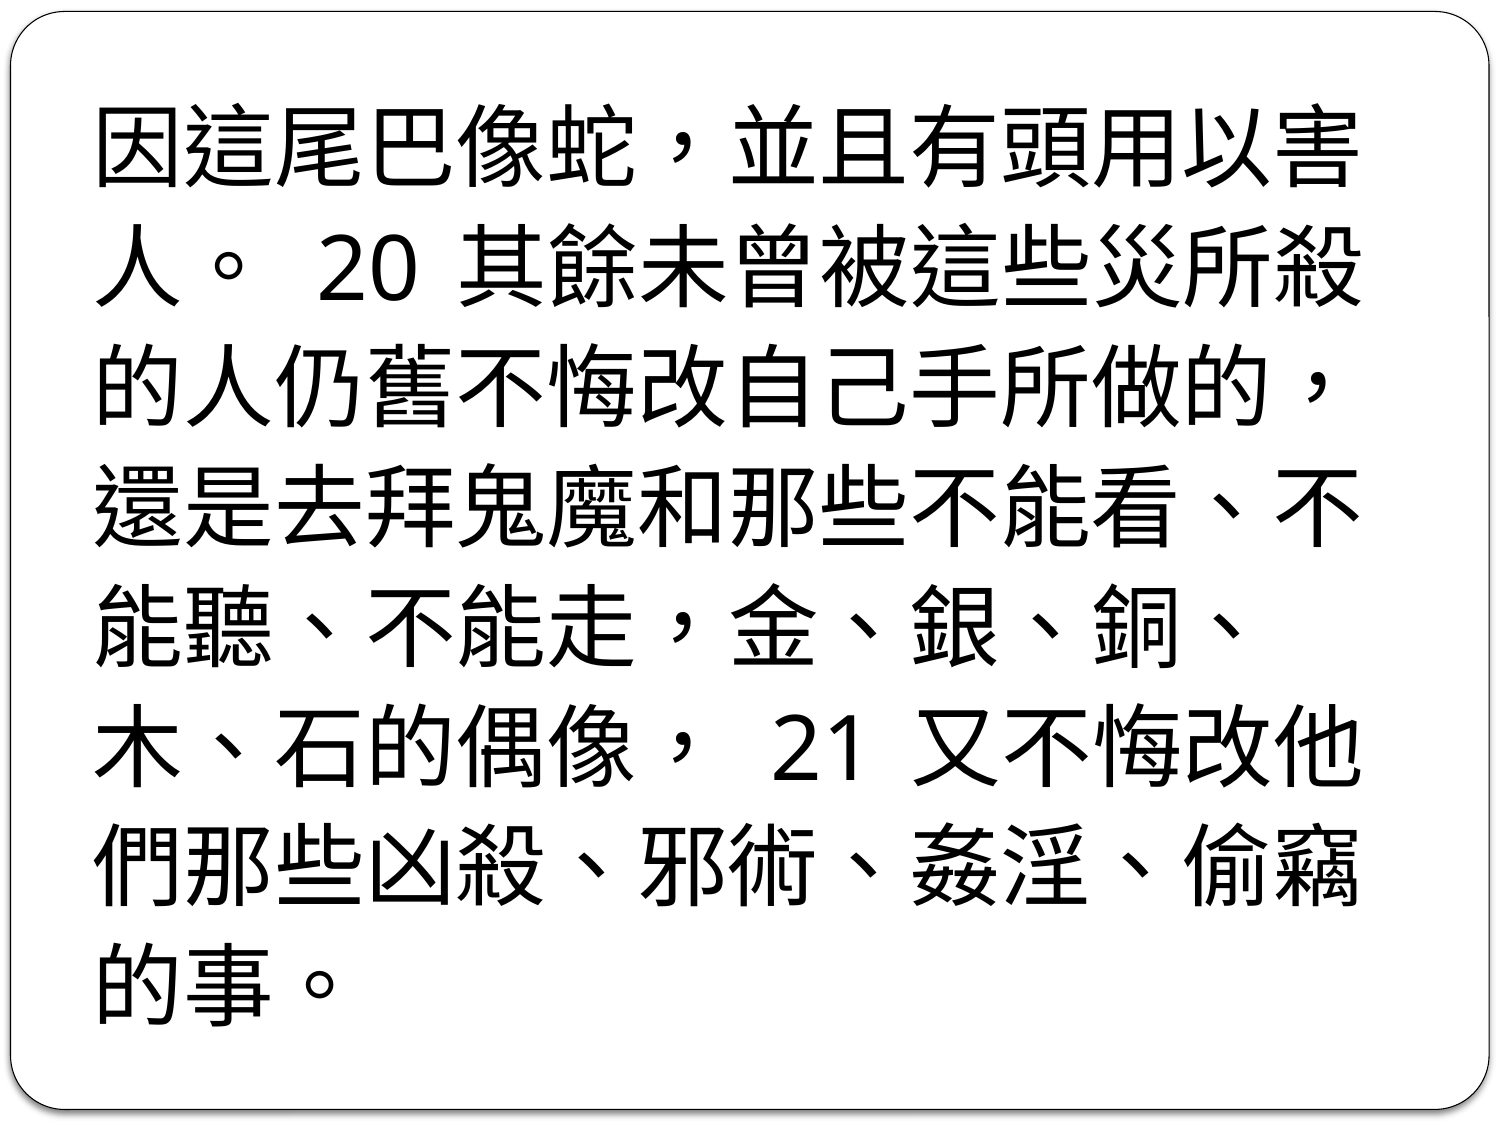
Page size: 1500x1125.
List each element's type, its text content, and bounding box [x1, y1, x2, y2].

list 因這尾巴像蛇，並且有頭用以害人。 20 其餘未曾被這些災所殺的人仍舊不悔改自己手所做的，還是去拜鬼魔和那些不能看、不能聽、不能走，金、銀、銅、木、石的偶像， 21 又不悔改他們那些凶殺、邪術、姦淫、偷竊的事。 [78, 71, 1427, 1052]
